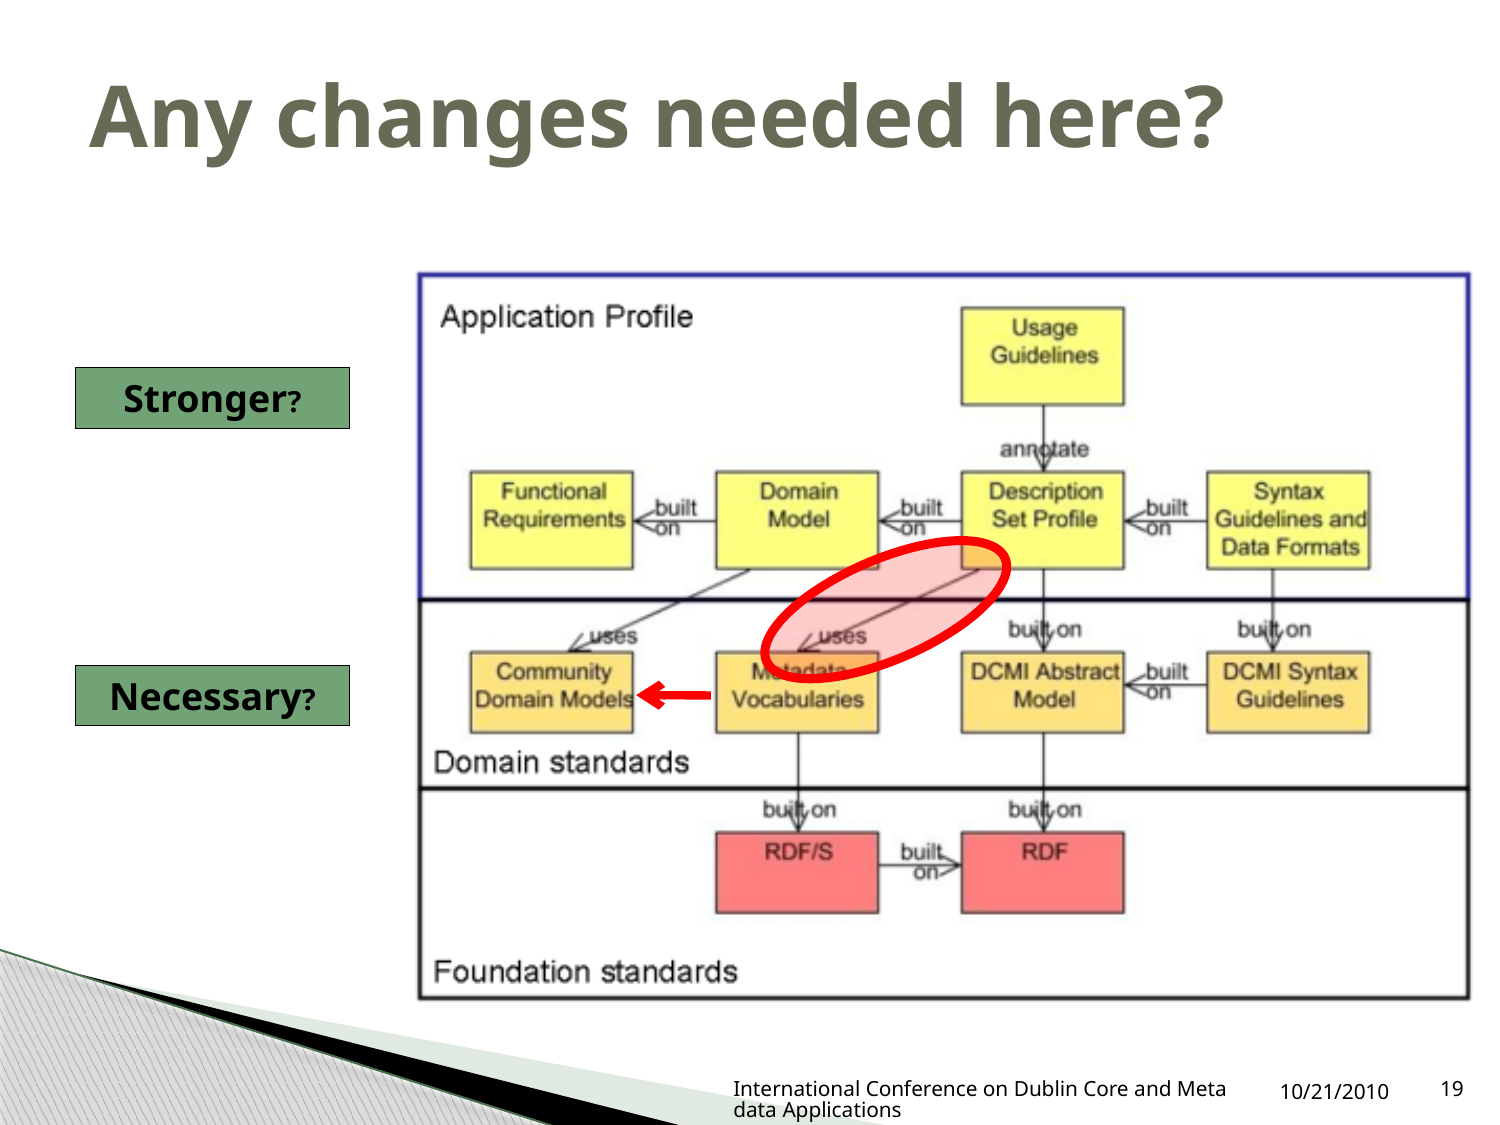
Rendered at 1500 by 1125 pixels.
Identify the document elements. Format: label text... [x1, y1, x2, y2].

picture [412, 266, 1475, 1005]
footer International Conference on Dublin Core and Metadata Applications [718, 1051, 1250, 1112]
text_box Stronger? [75, 367, 350, 429]
title Any changes needed here? [75, 19, 1425, 207]
slide_number 19 [1418, 1051, 1479, 1112]
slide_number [1250, 1051, 1418, 1112]
text_box Necessary? [75, 665, 350, 726]
